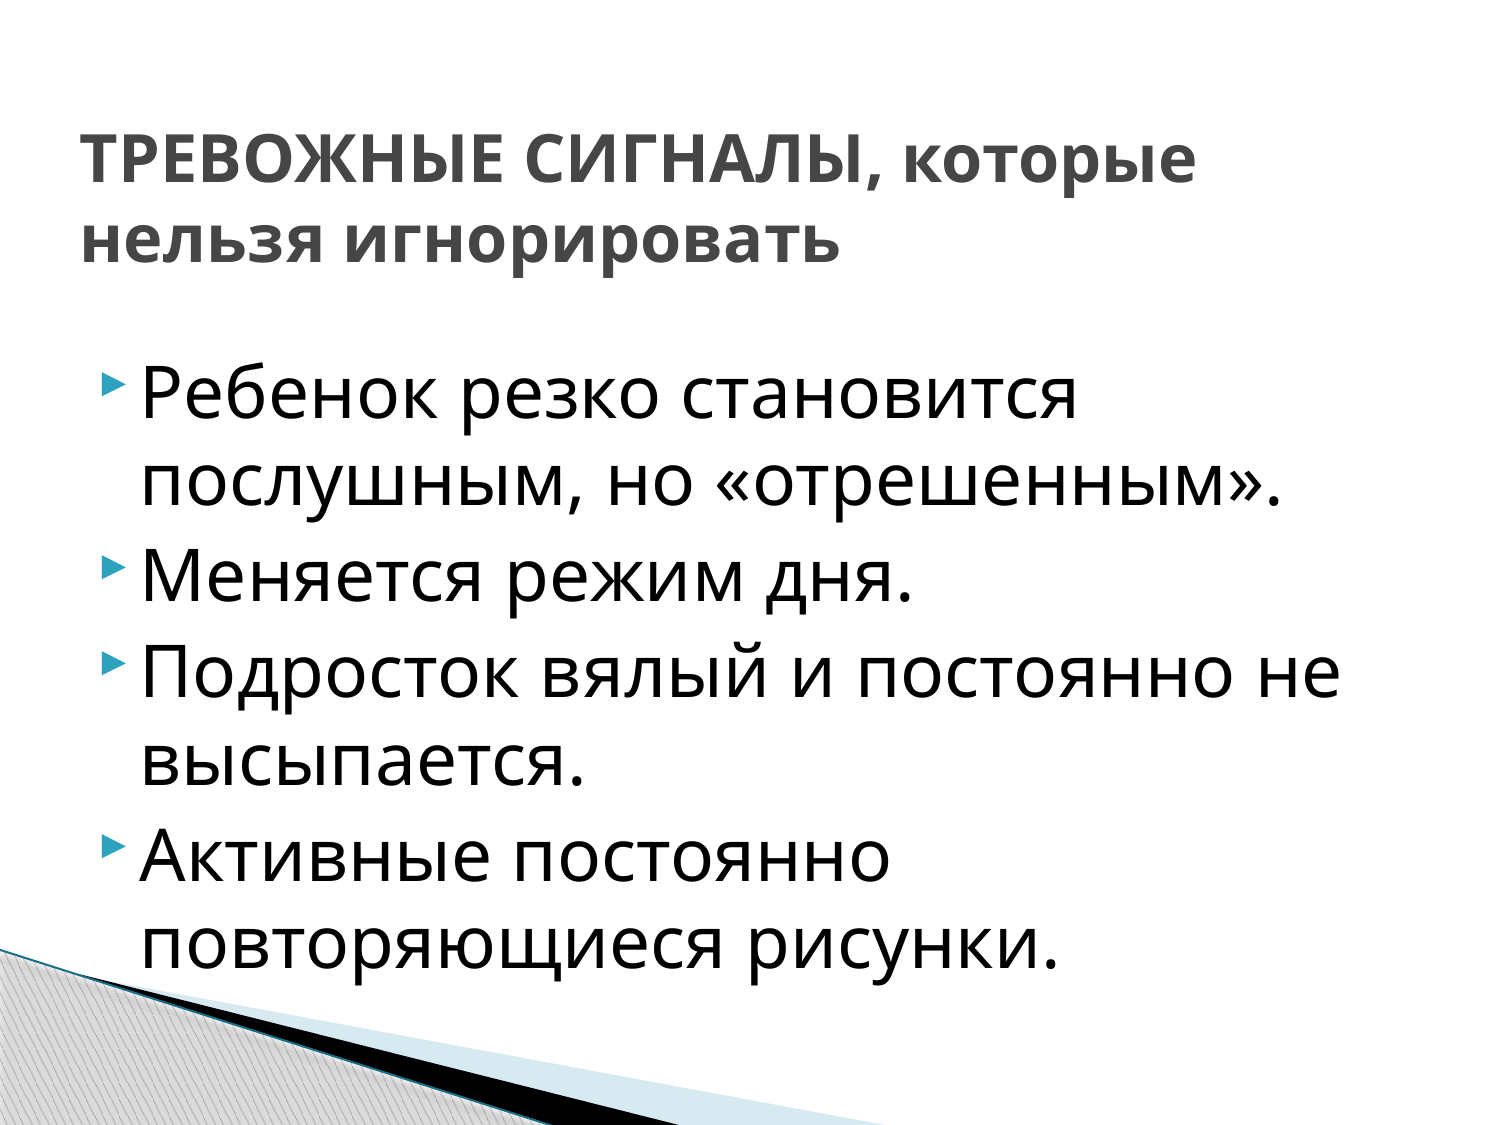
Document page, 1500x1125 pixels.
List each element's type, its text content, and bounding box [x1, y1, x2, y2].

list Ребенок резко становится послушным, но «отрешенным». Меняется режим дня. Подросток вялый и постоянно не высыпается. Активные постоянно повторяющиеся рисунки. [64, 338, 1415, 1081]
title ТРЕВОЖНЫЕ СИГНАЛЫ, которые нельзя игнорировать [64, 101, 1415, 290]
